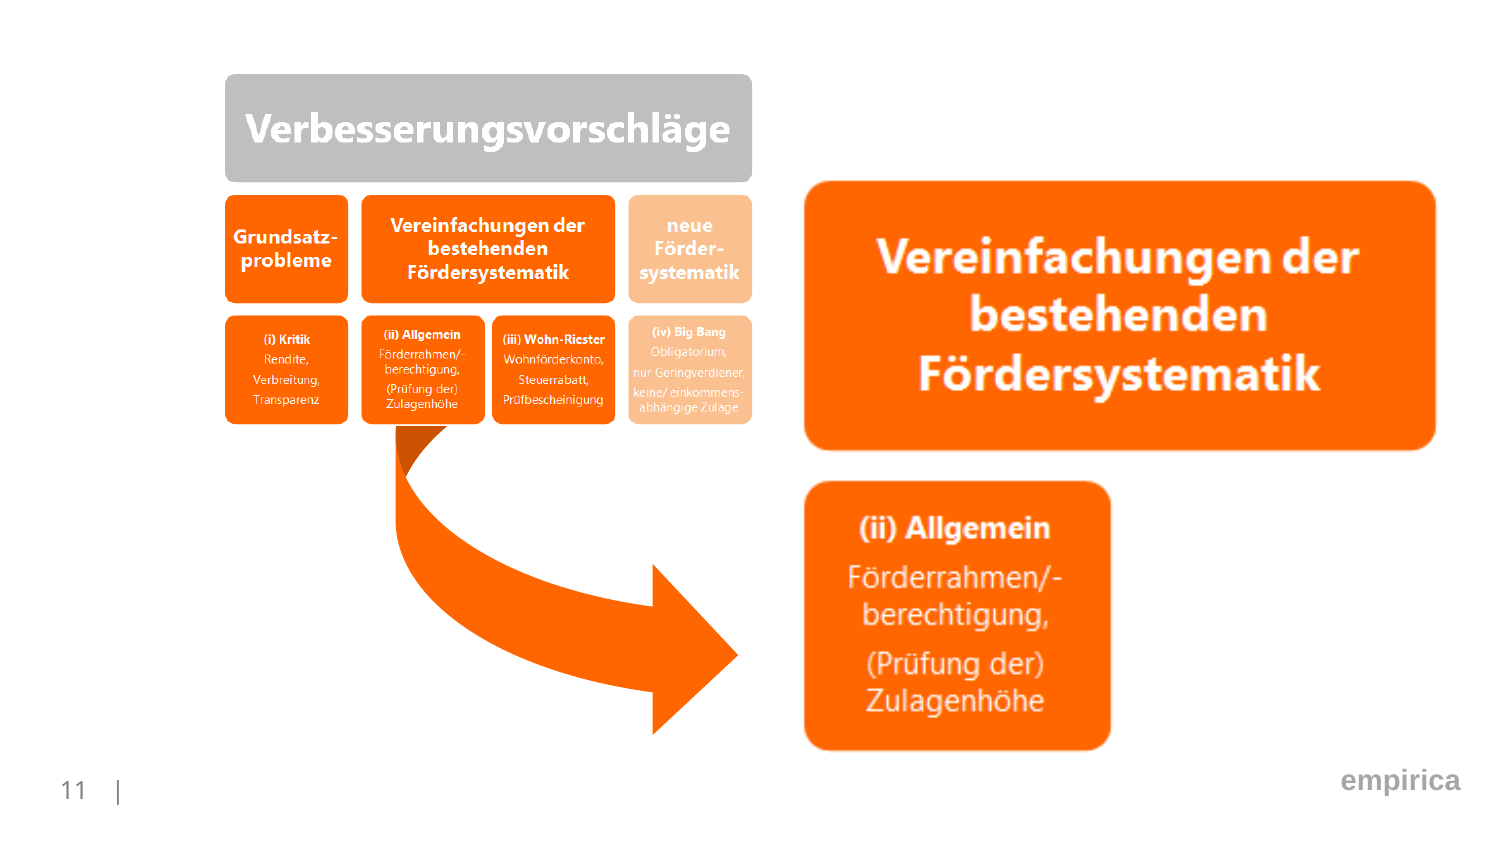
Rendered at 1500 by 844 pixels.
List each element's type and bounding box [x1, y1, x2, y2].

picture [796, 172, 1459, 777]
text_box [393, 435, 741, 738]
picture [218, 71, 759, 427]
